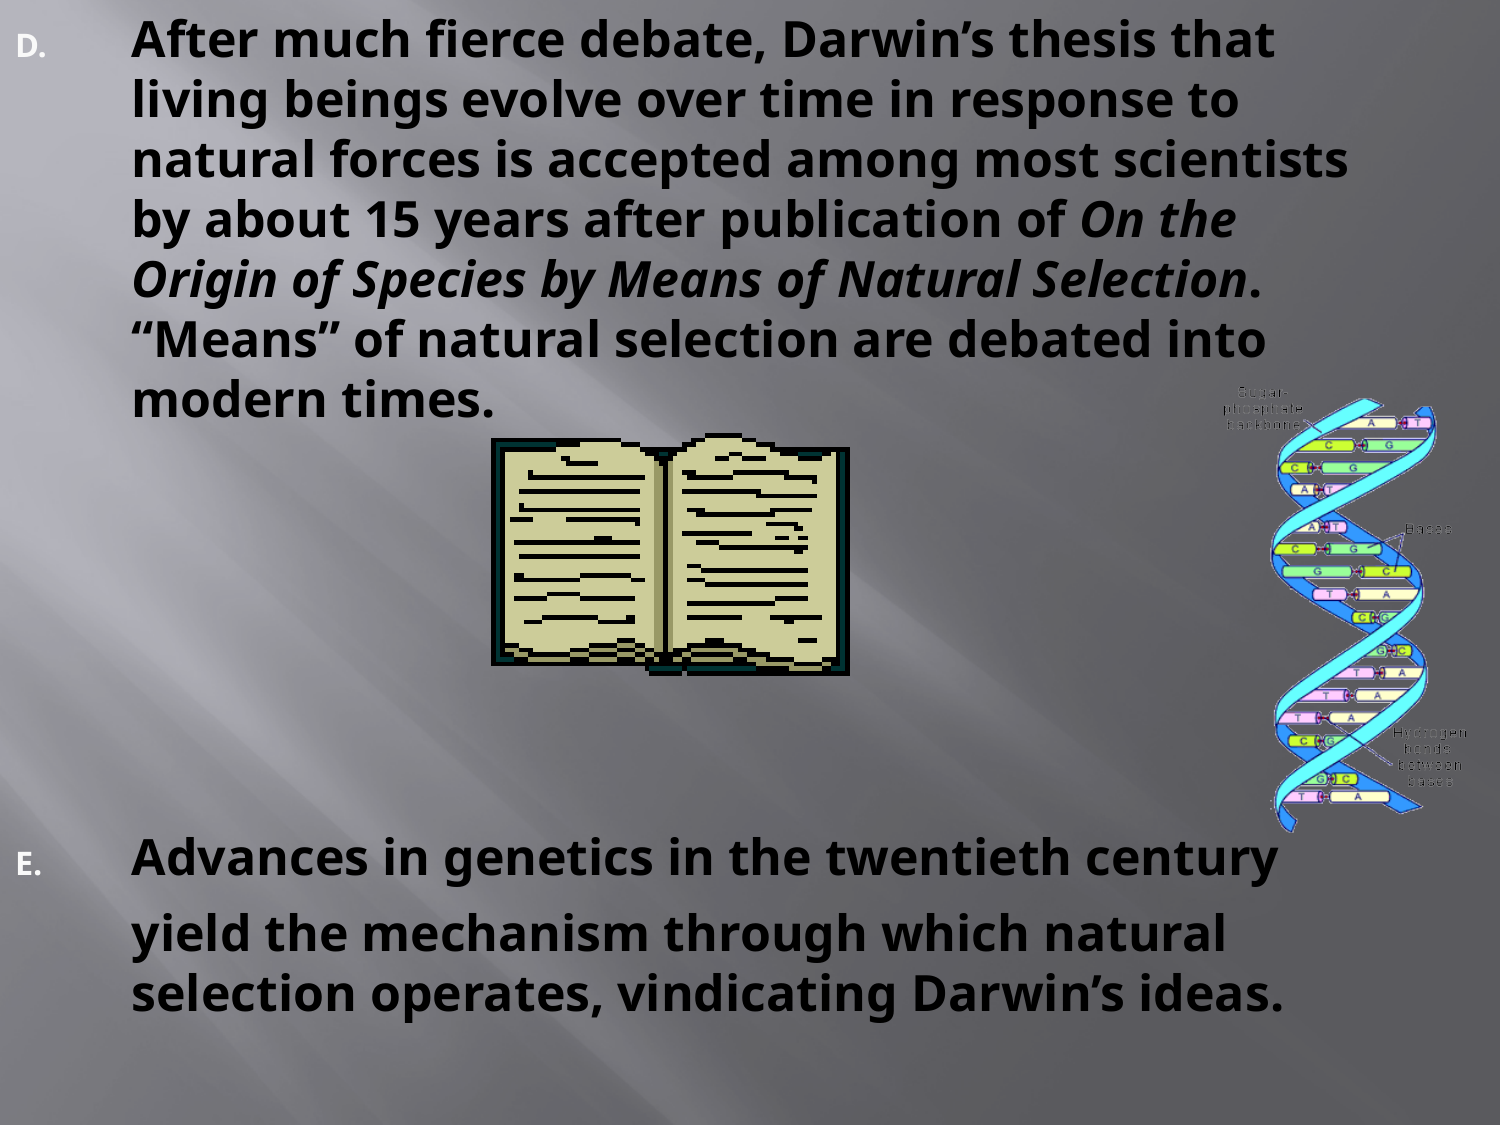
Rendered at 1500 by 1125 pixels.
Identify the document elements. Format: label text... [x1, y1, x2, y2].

picture [1224, 387, 1466, 851]
list After much fierce debate, Darwin’s thesis that living beings evolve over time in response to natural forces is accepted among most scientists by about 15 years after publication of On the Origin of Species by Means of Natural Selection. “Means” of natural selection are debated into modern times. Advances in genetics in the twentieth century yield the mechanism through which natural selection operates, vindicating Darwin’s ideas. [0, 0, 1388, 1125]
picture [487, 387, 851, 676]
